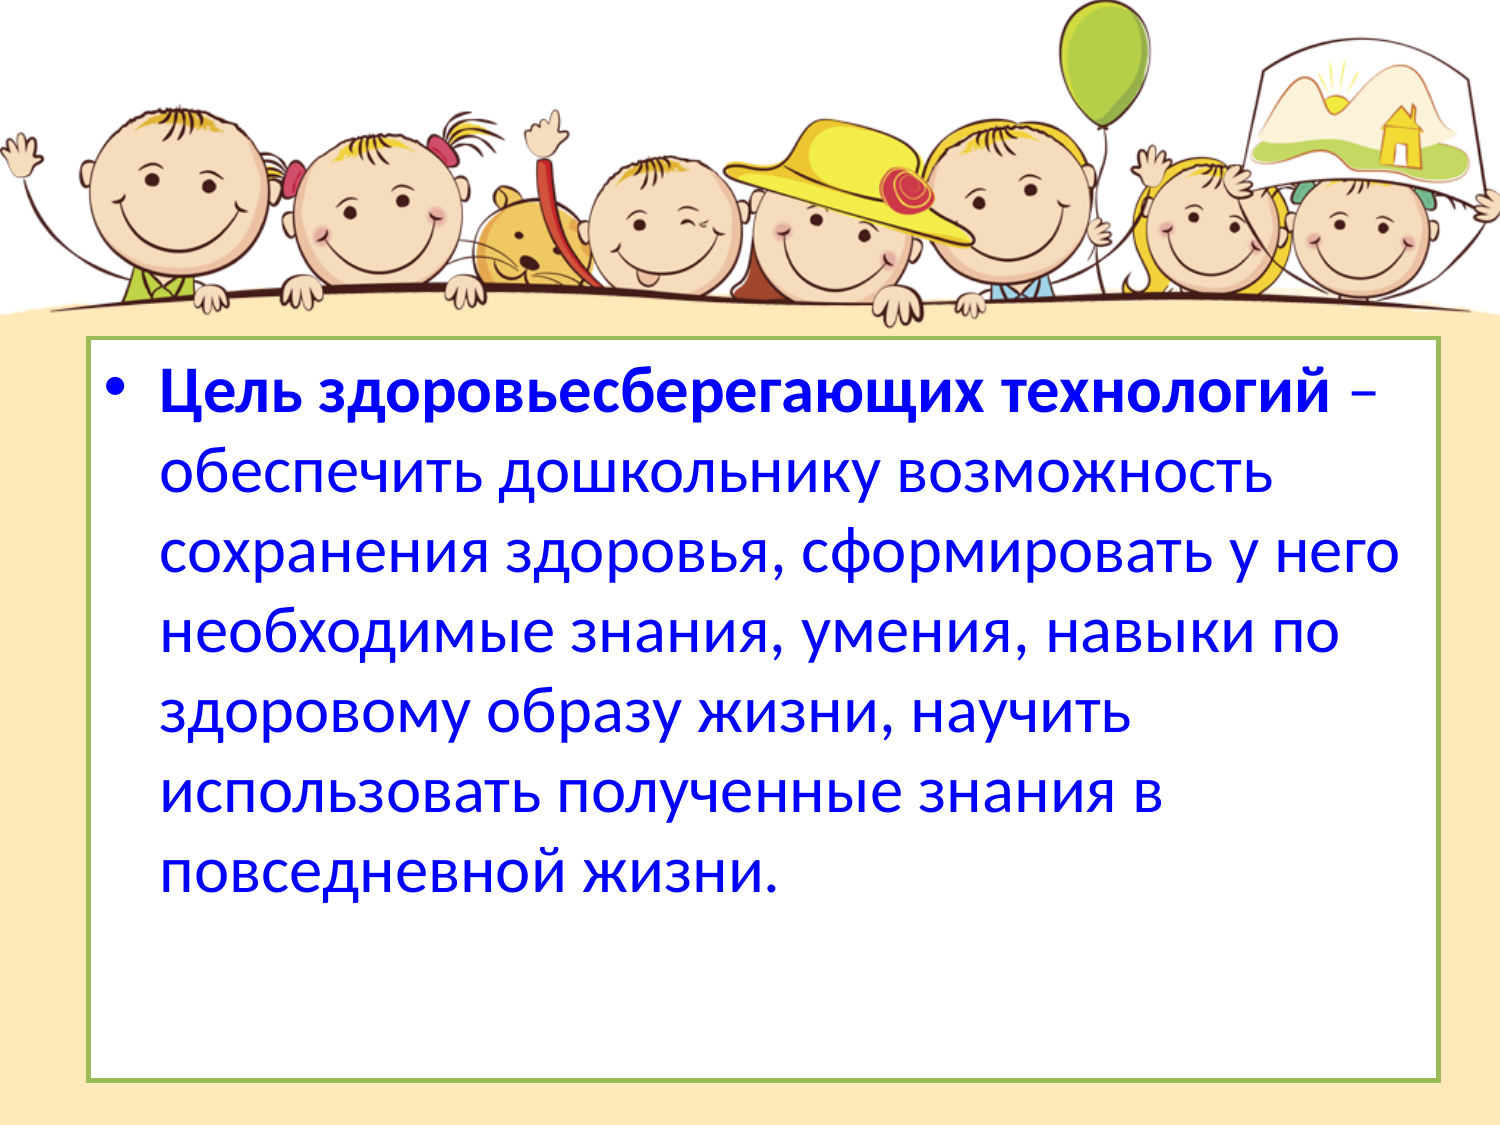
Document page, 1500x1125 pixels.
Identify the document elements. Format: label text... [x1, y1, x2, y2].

picture [0, 0, 1500, 1125]
list Цель здоровьесберегающих технологий – обеспечить дошкольнику возможность сохранения здоровья, сформировать у него необходимые знания, умения, навыки по здоровому образу жизни, научить использовать полученные знания в повседневной жизни. [86, 336, 1441, 1083]
